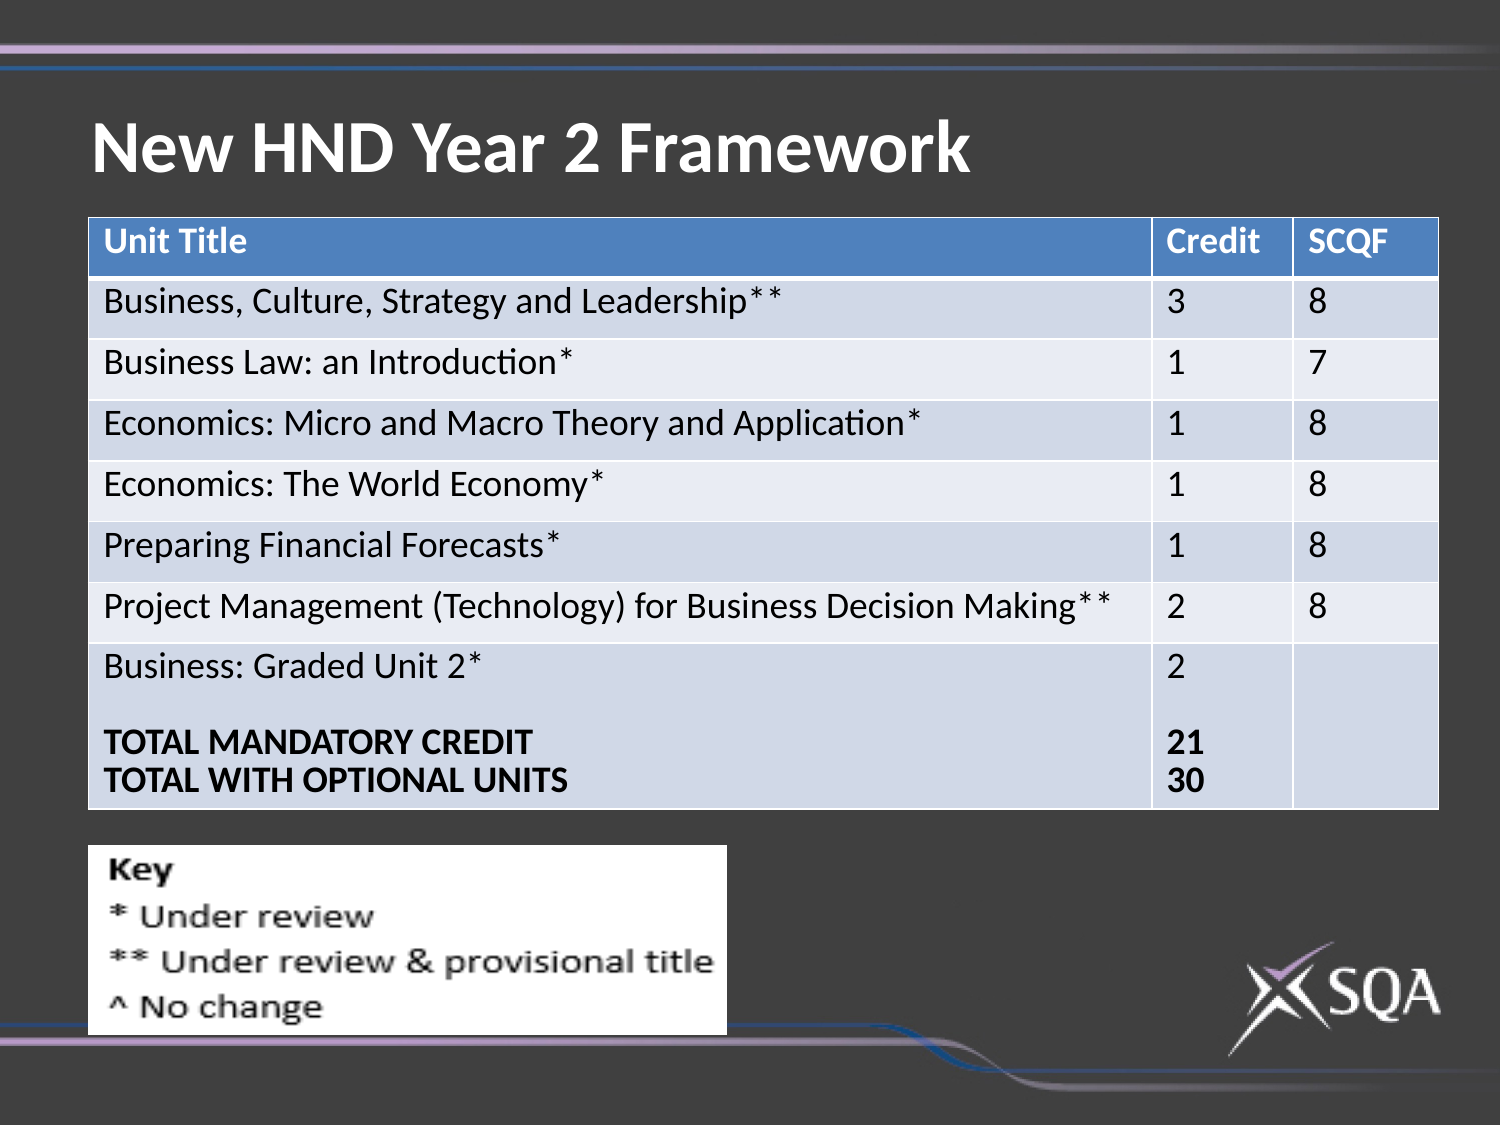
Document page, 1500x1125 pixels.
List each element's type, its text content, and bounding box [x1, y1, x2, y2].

table_cell Business Law: an Introduction* [89, 340, 1151, 399]
table_cell Business, Culture, Strategy and Leadership** [89, 281, 1151, 338]
table_cell 2 21 30 [1153, 644, 1292, 808]
table_cell Preparing Financial Forecasts* [89, 522, 1151, 582]
table_cell 2 [1153, 583, 1292, 642]
table_cell 1 [1153, 340, 1292, 399]
picture [0, 0, 1500, 1125]
table_cell 1 [1153, 401, 1292, 460]
text_box New HND Year 2 Framework [76, 89, 1427, 184]
table_cell [1294, 644, 1438, 808]
table_cell 7 [1294, 340, 1438, 399]
table_cell Economics: The World Economy* [89, 462, 1151, 521]
table_cell 8 [1294, 401, 1438, 460]
table_cell Project Management (Technology) for Business Decision Making** [89, 583, 1151, 642]
table_cell 1 [1153, 522, 1292, 582]
table_cell 1 [1153, 462, 1292, 521]
table_cell 8 [1294, 462, 1438, 521]
table_cell 3 [1153, 281, 1292, 338]
table_header SCQF [1294, 218, 1438, 276]
table_header Unit Title [89, 218, 1151, 276]
text_box [35, 184, 1465, 872]
table_cell 8 [1294, 583, 1438, 642]
table_cell Business: Graded Unit 2* TOTAL MANDATORY CREDIT TOTAL WITH OPTIONAL UNITS [89, 644, 1151, 808]
table_cell 8 [1294, 281, 1438, 338]
table_cell 8 [1294, 522, 1438, 582]
table_header Credit [1153, 218, 1292, 276]
table_cell Economics: Micro and Macro Theory and Application* [89, 401, 1151, 460]
